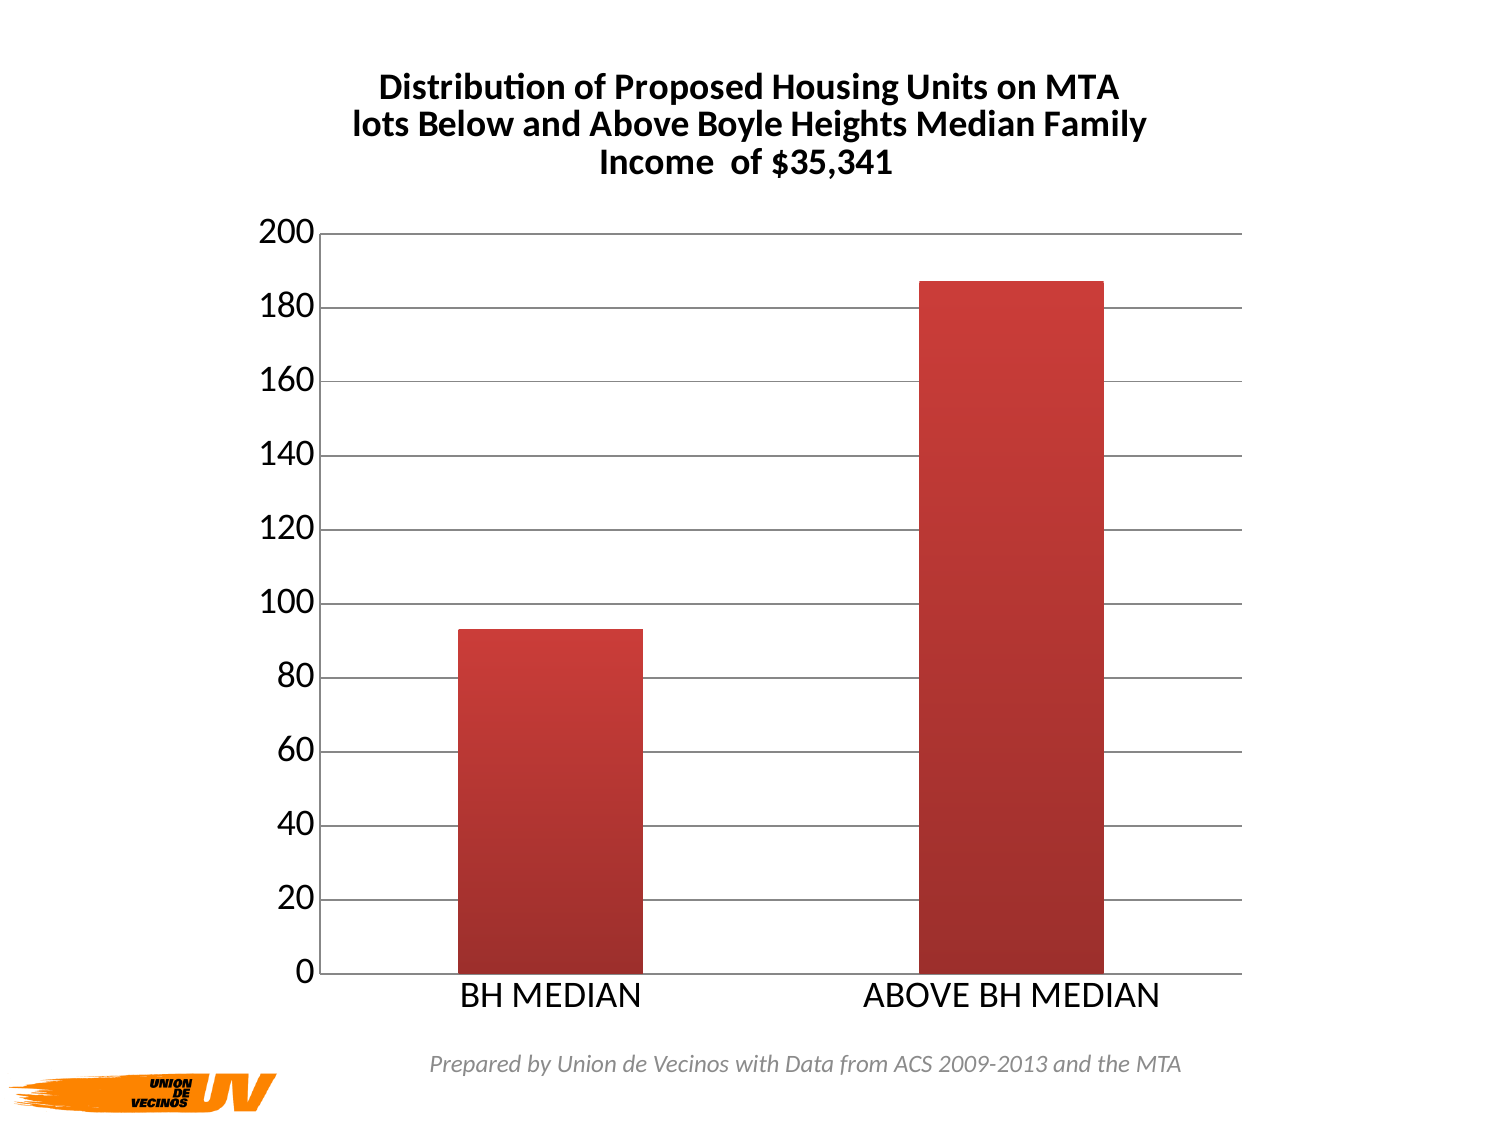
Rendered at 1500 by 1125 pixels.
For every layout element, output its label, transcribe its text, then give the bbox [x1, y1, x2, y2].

picture [0, 1056, 288, 1125]
chart [237, 31, 1263, 1038]
footer Prepared by Union de Vecinos with Data from ACS 2009-2013 and the MTA [387, 1046, 1225, 1088]
